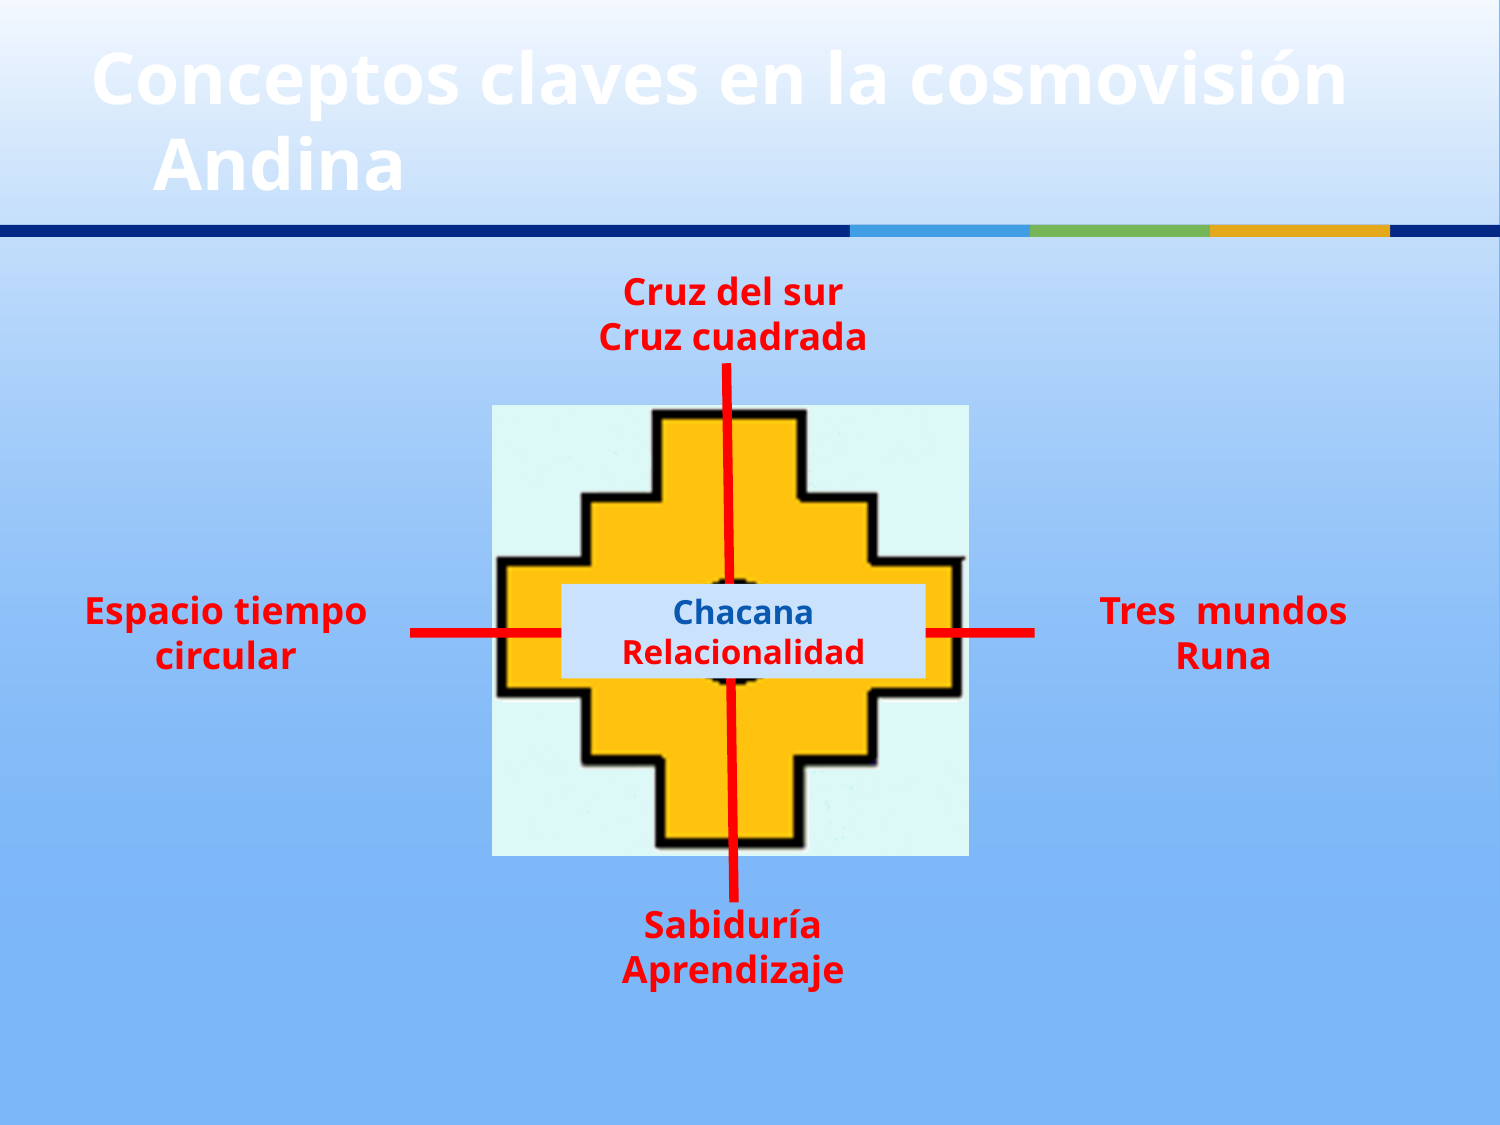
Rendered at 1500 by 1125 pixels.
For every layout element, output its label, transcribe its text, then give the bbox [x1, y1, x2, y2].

title Conceptos claves en la cosmovisión Andina [75, 24, 1500, 213]
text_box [74, 260, 1358, 1000]
